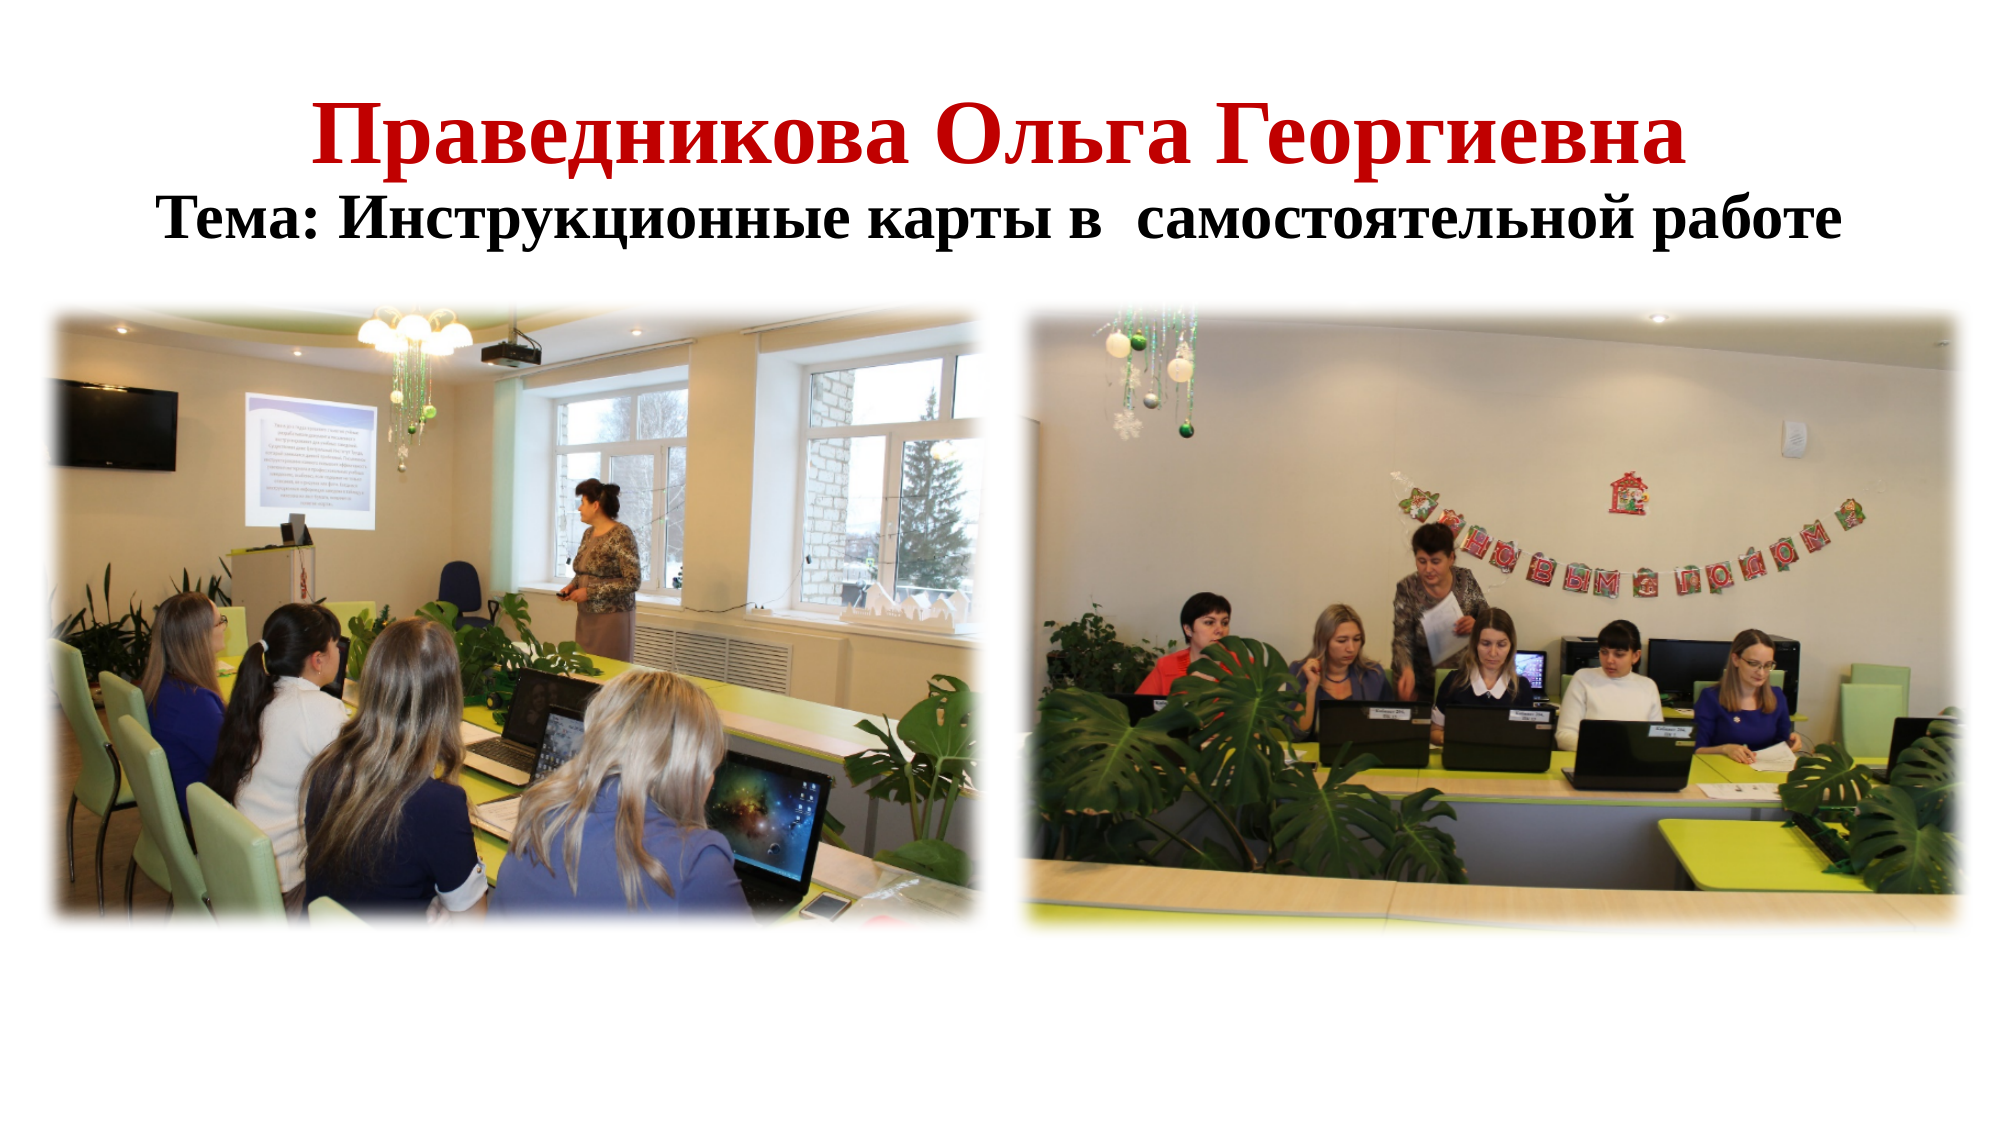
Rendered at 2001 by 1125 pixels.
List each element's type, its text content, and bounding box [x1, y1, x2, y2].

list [39, 299, 990, 933]
title Праведникова Ольга Георгиевна Тема: Инструкционные карты в самостоятельной работе [137, 59, 1863, 278]
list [1012, 299, 1973, 940]
